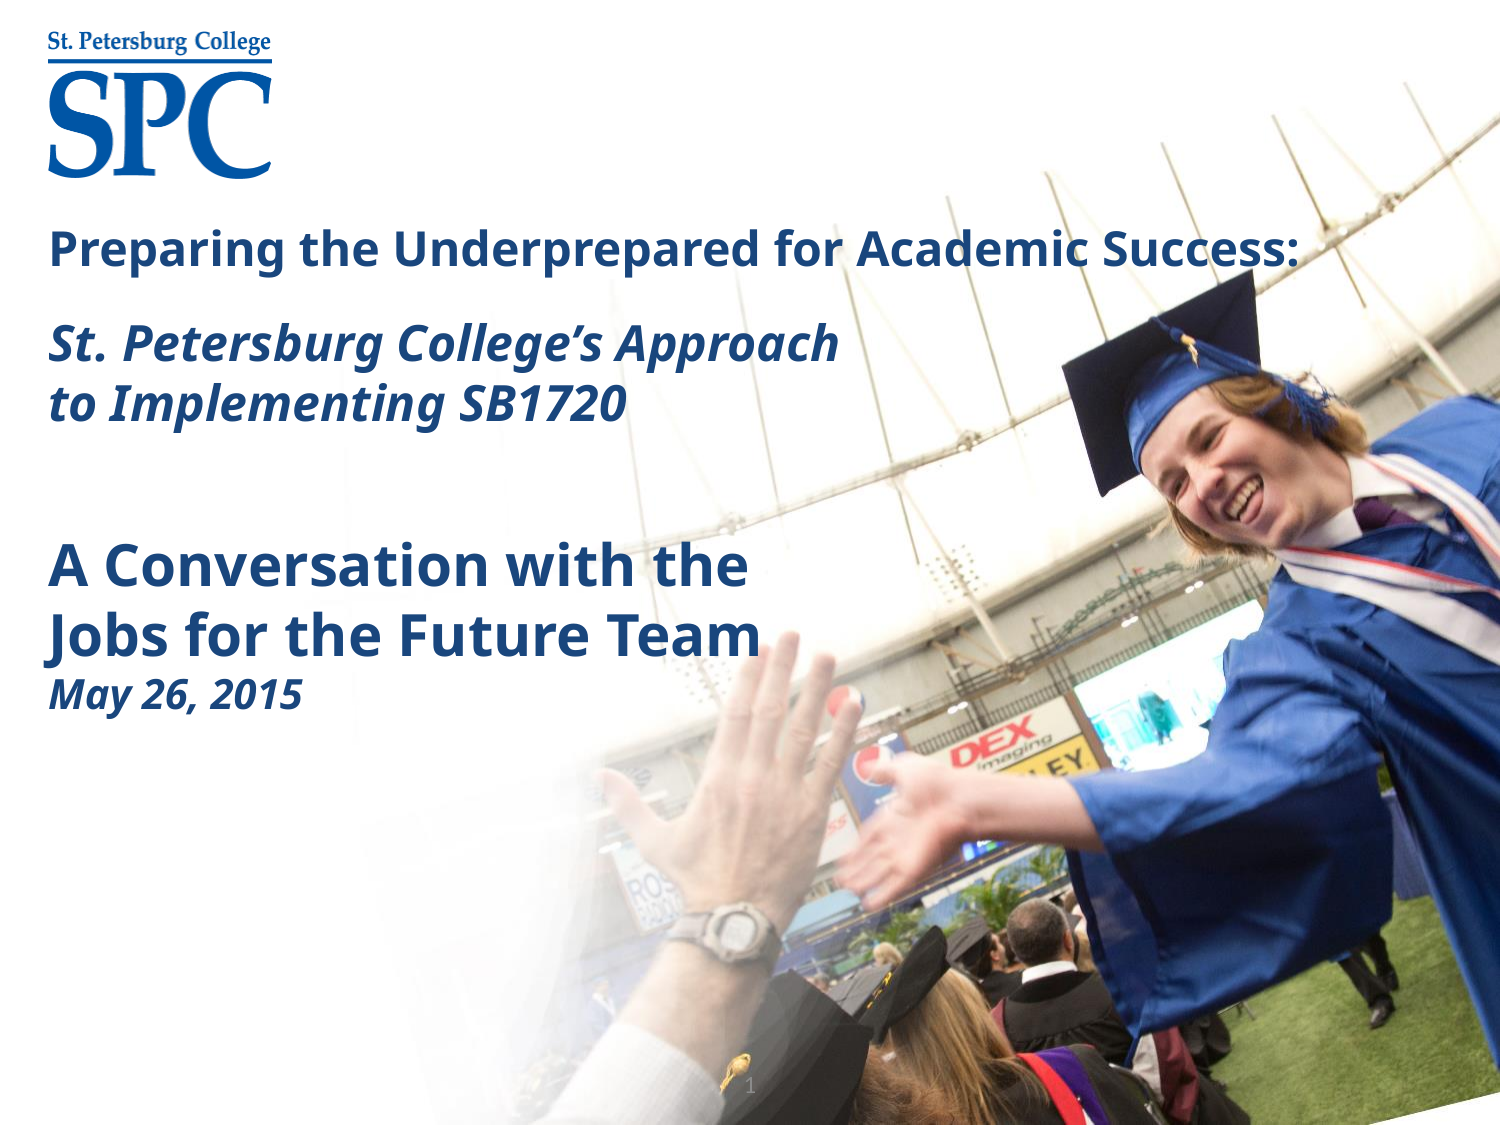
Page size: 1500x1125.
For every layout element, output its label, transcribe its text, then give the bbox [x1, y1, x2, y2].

text_box A Conversation with the Jobs for the Future Team May 26, 2015 [33, 515, 786, 732]
title Preparing the Underprepared for Academic Success: [33, 190, 1327, 312]
slide_number 1 [581, 1053, 919, 1114]
text_box St. Petersburg College’s Approach to Implementing SB1720 [33, 304, 872, 477]
picture [0, 0, 1500, 1125]
